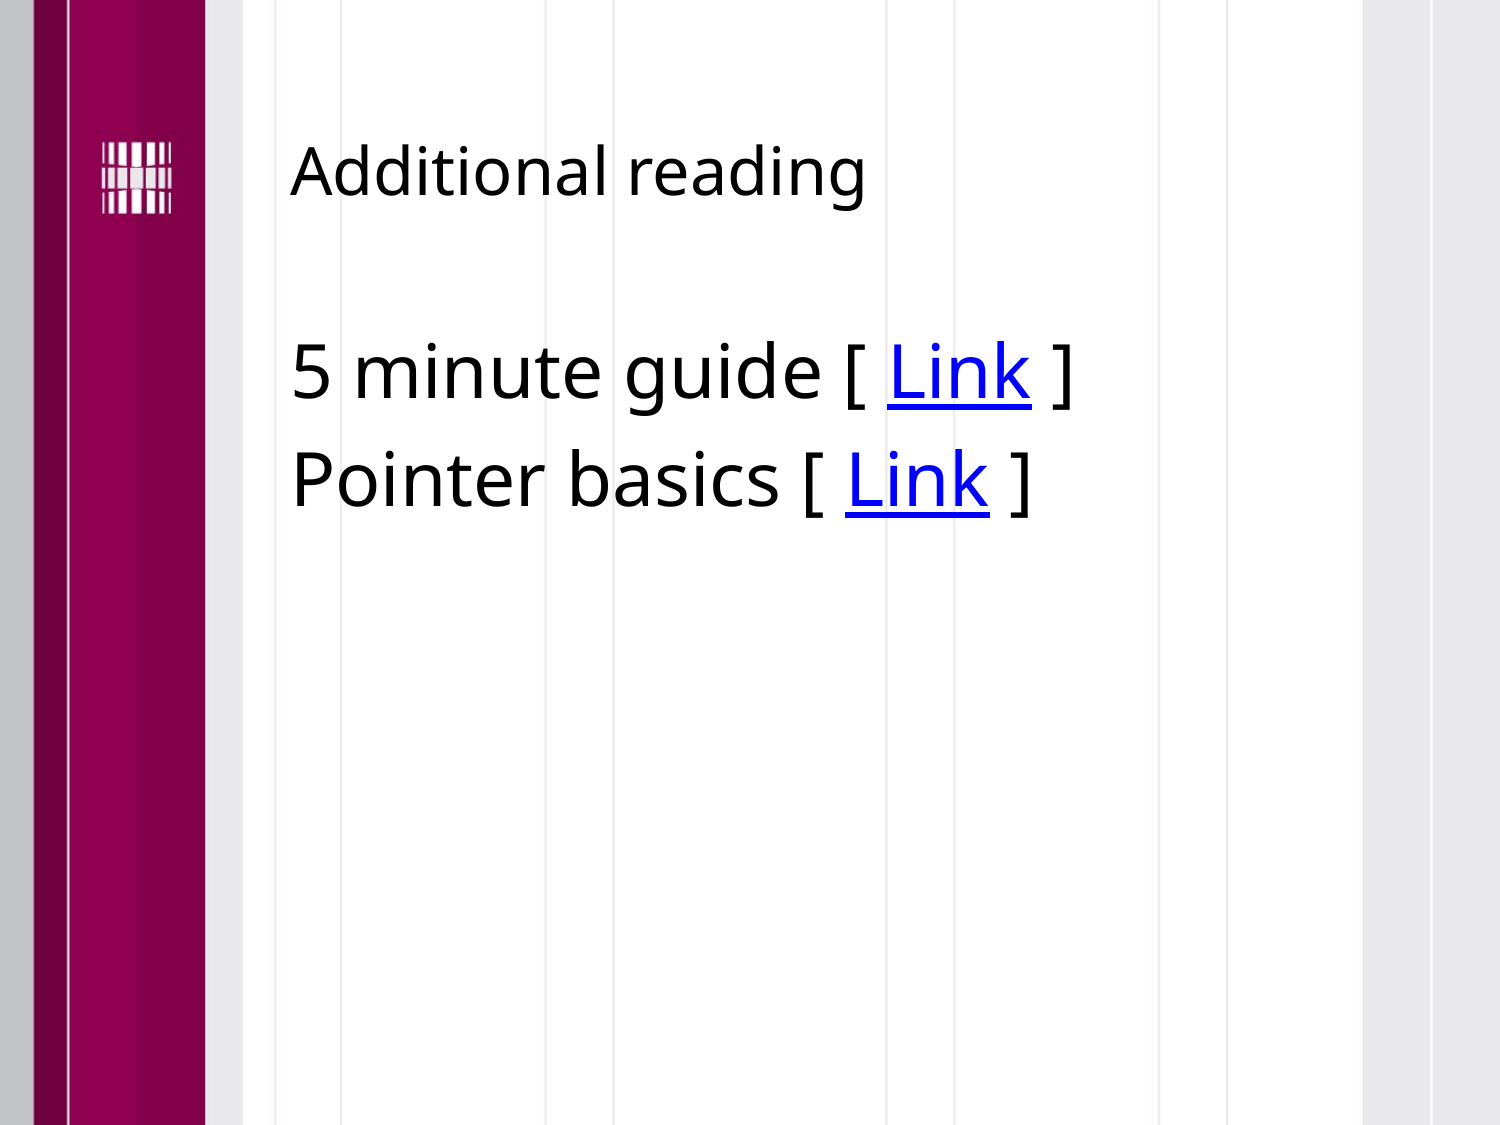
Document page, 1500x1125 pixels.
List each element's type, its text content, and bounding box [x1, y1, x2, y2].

list 5 minute guide [ Link ] Pointer basics [ Link ] [275, 308, 1297, 1006]
picture [0, 0, 1500, 1125]
title Additional reading [275, 75, 1297, 263]
